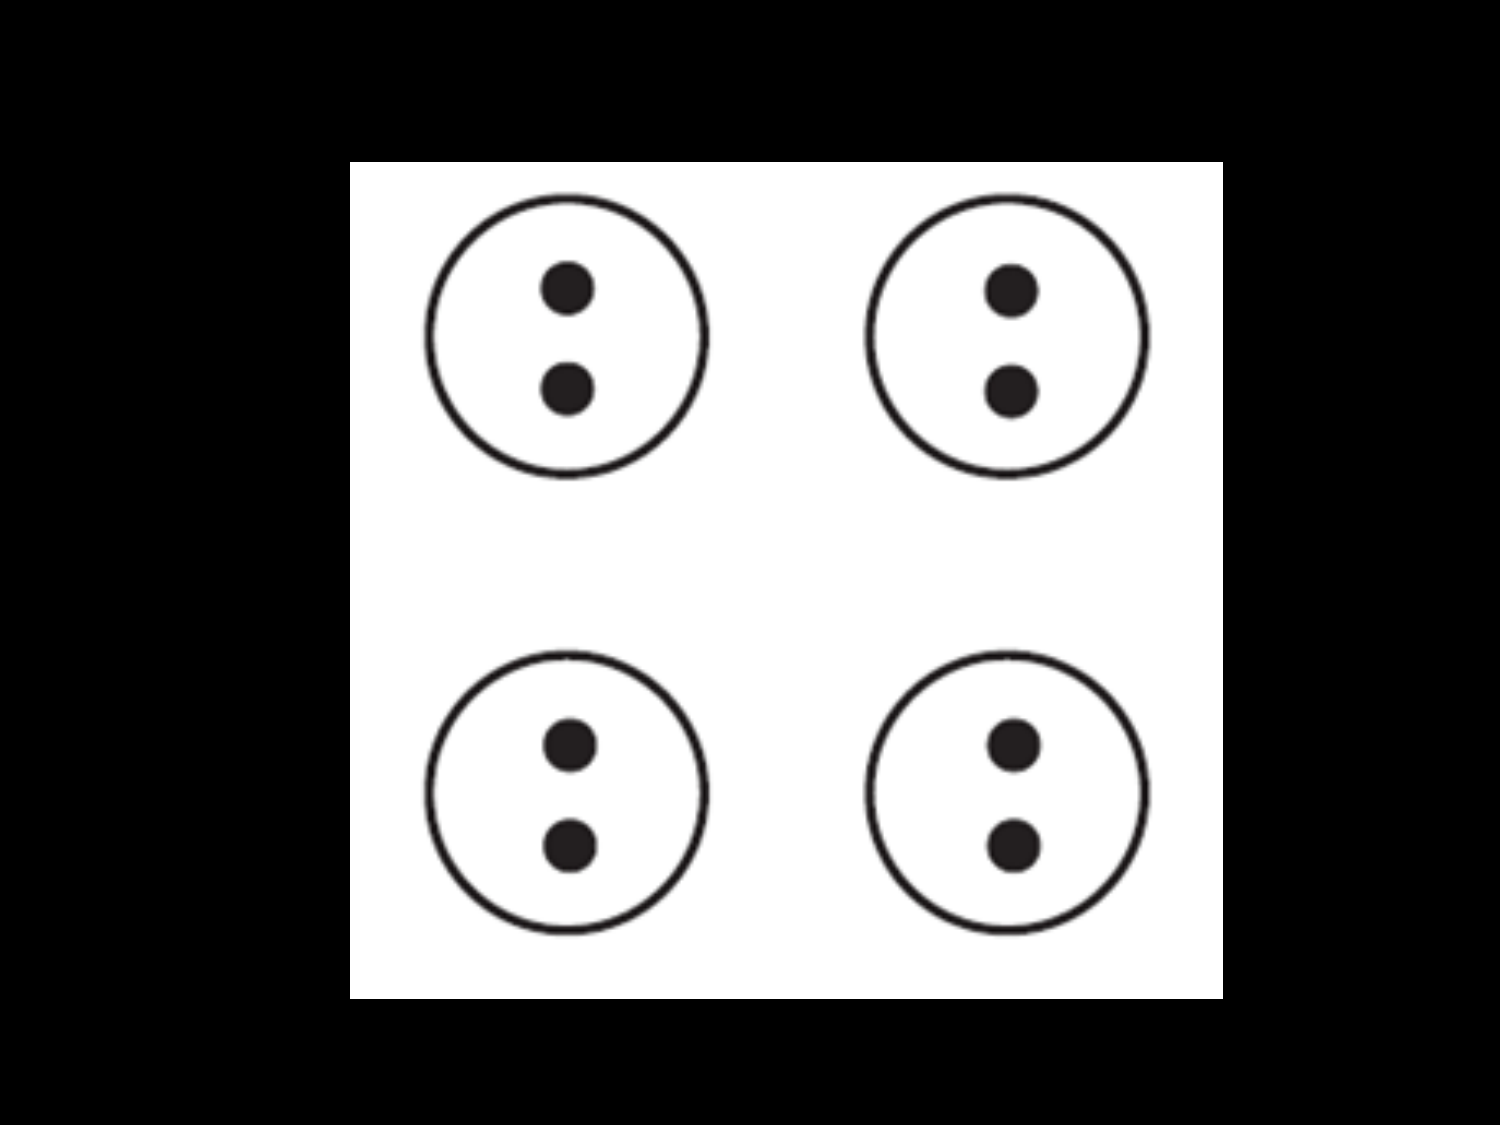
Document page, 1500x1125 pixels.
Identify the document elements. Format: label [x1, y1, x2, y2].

picture [349, 162, 1224, 1000]
